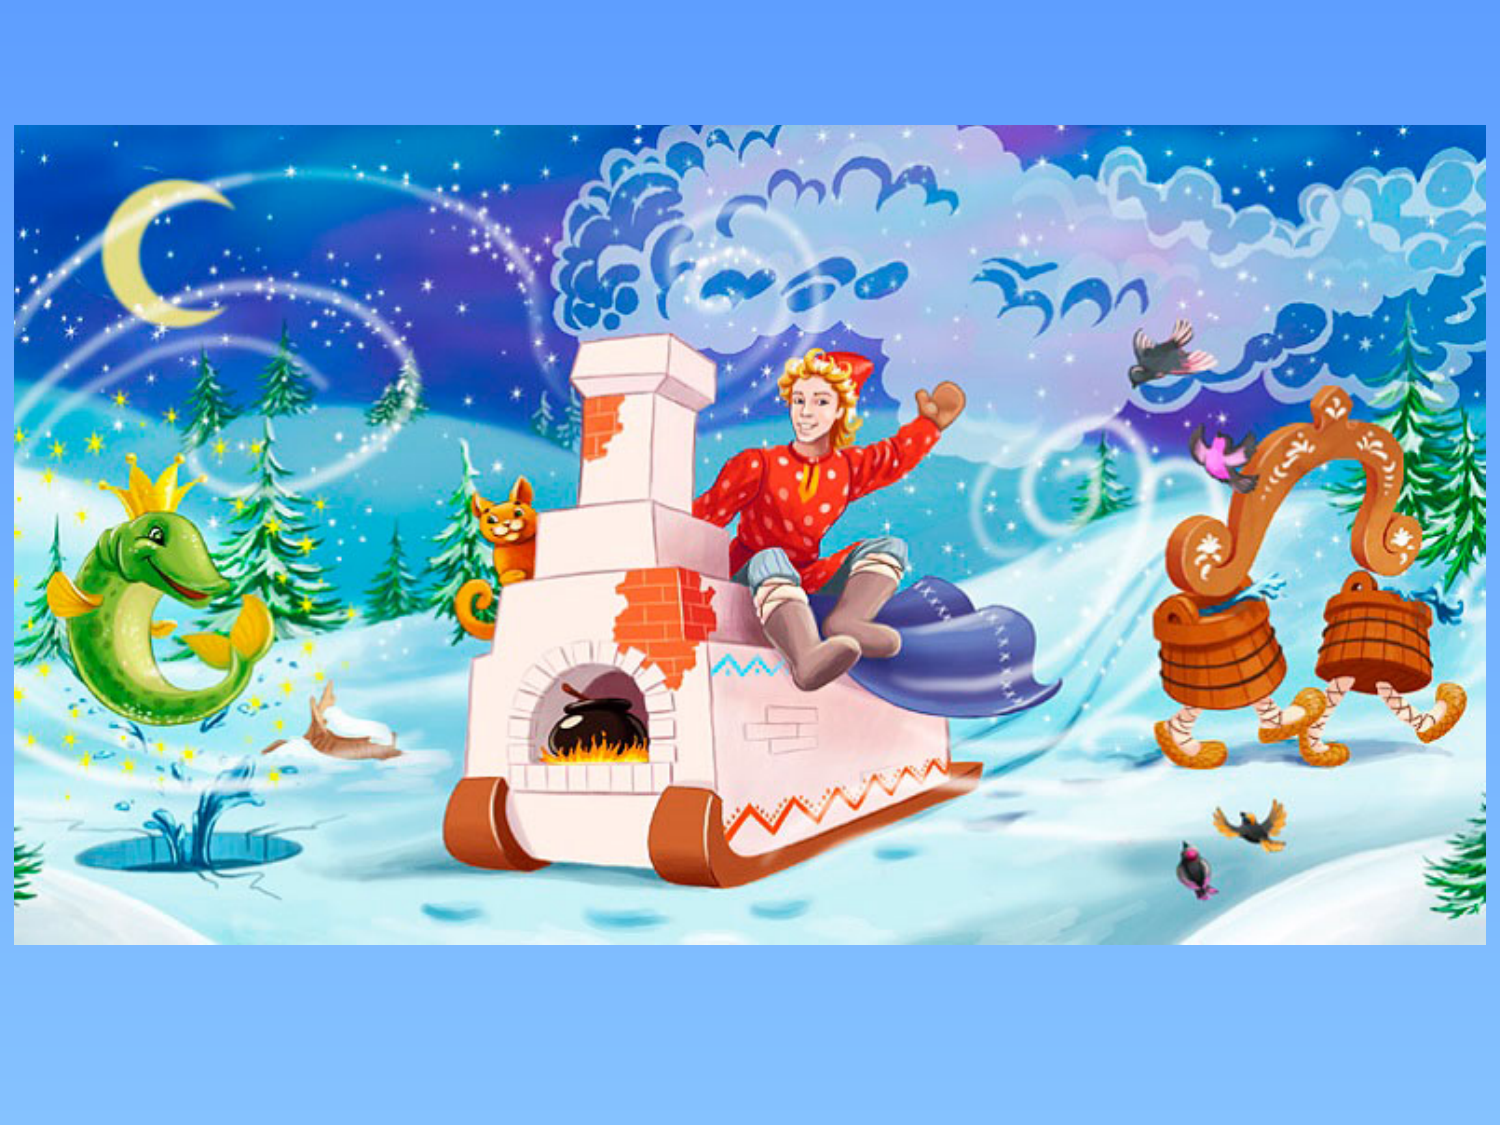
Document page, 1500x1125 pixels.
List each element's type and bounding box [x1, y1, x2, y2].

list [14, 125, 1486, 945]
